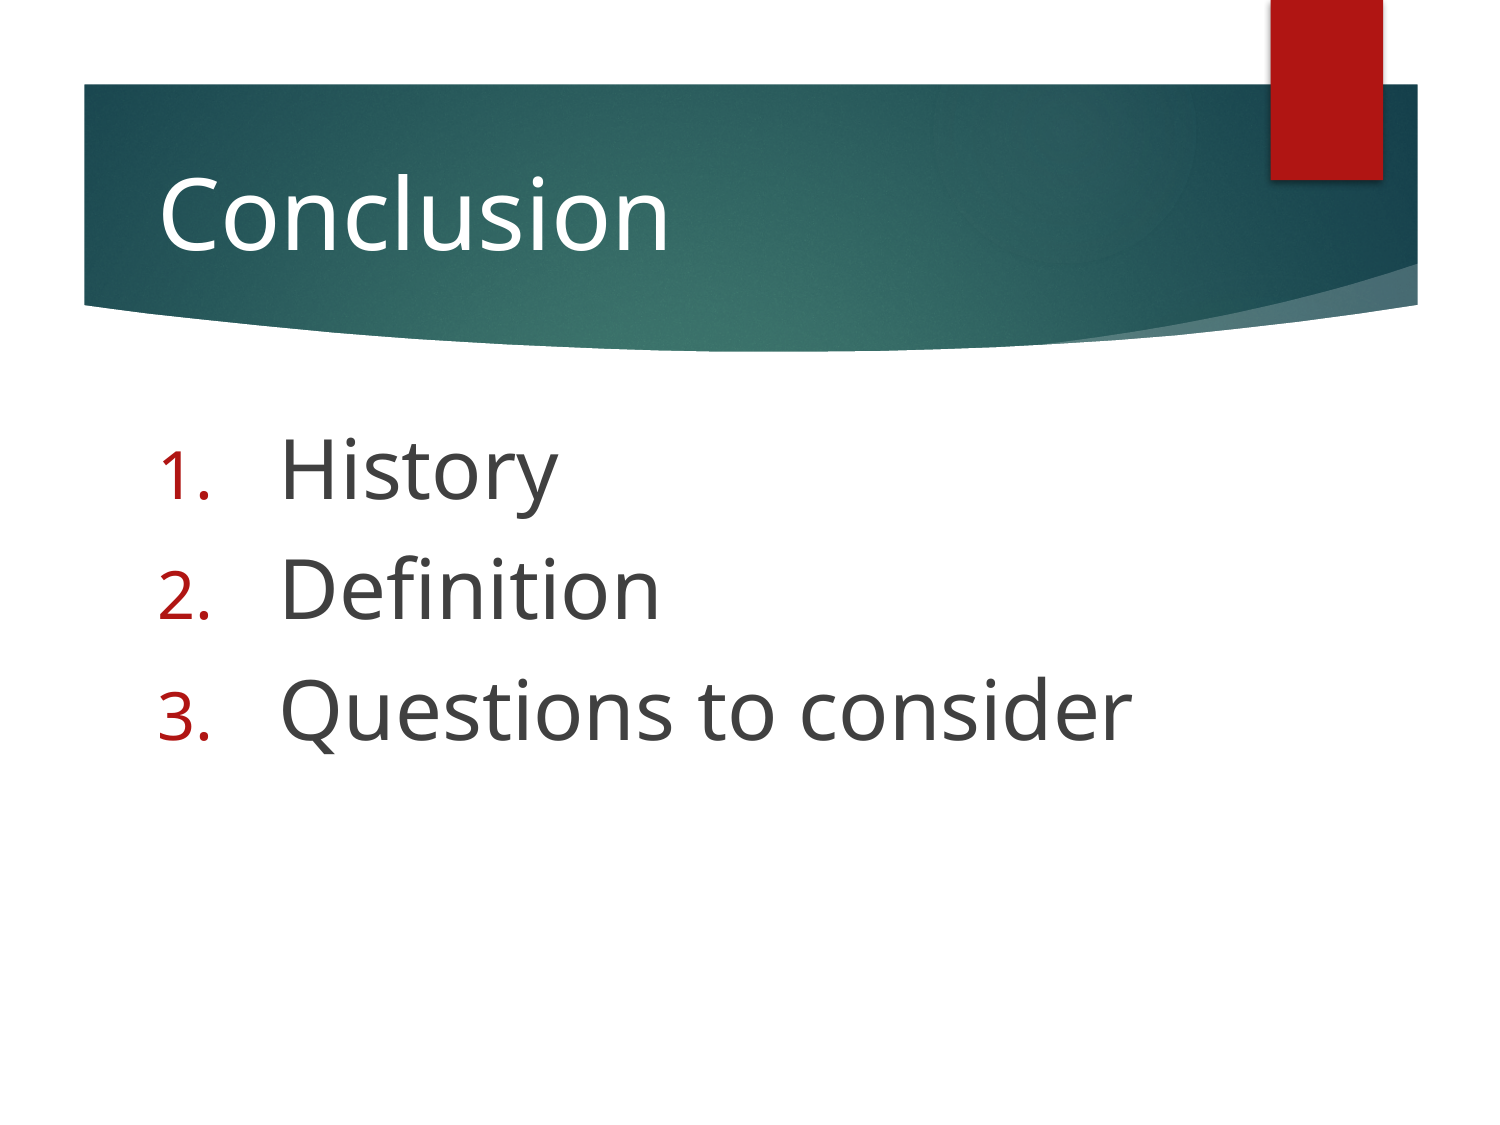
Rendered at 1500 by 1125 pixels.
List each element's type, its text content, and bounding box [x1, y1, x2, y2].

list History Definition Questions to consider [142, 408, 1183, 988]
title Conclusion [142, 152, 1183, 269]
